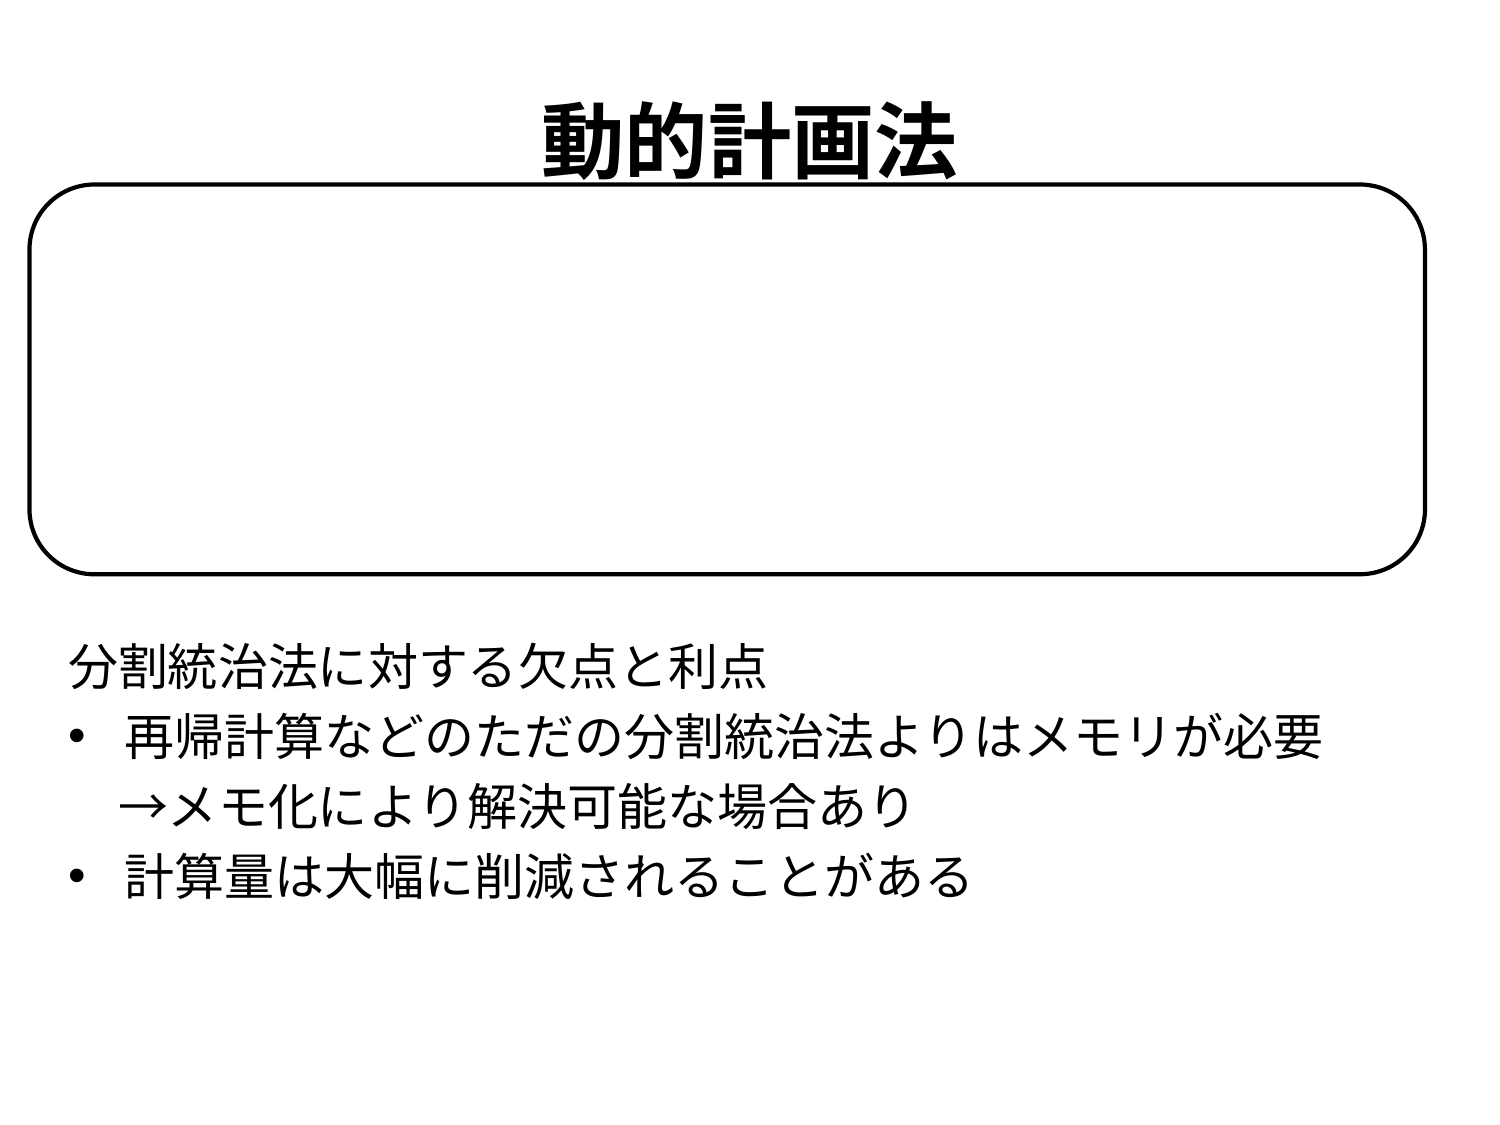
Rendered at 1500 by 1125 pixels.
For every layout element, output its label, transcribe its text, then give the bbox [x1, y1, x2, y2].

title 動的計画法 [75, 45, 1425, 208]
list 分割統治法に対する欠点と利点 再帰計算などのただの分割統治法よりはメモリが必要 →メモ化により解決可能な場合あり 計算量は大幅に削減されることがある [53, 208, 1447, 1106]
text_box [27, 182, 1428, 577]
